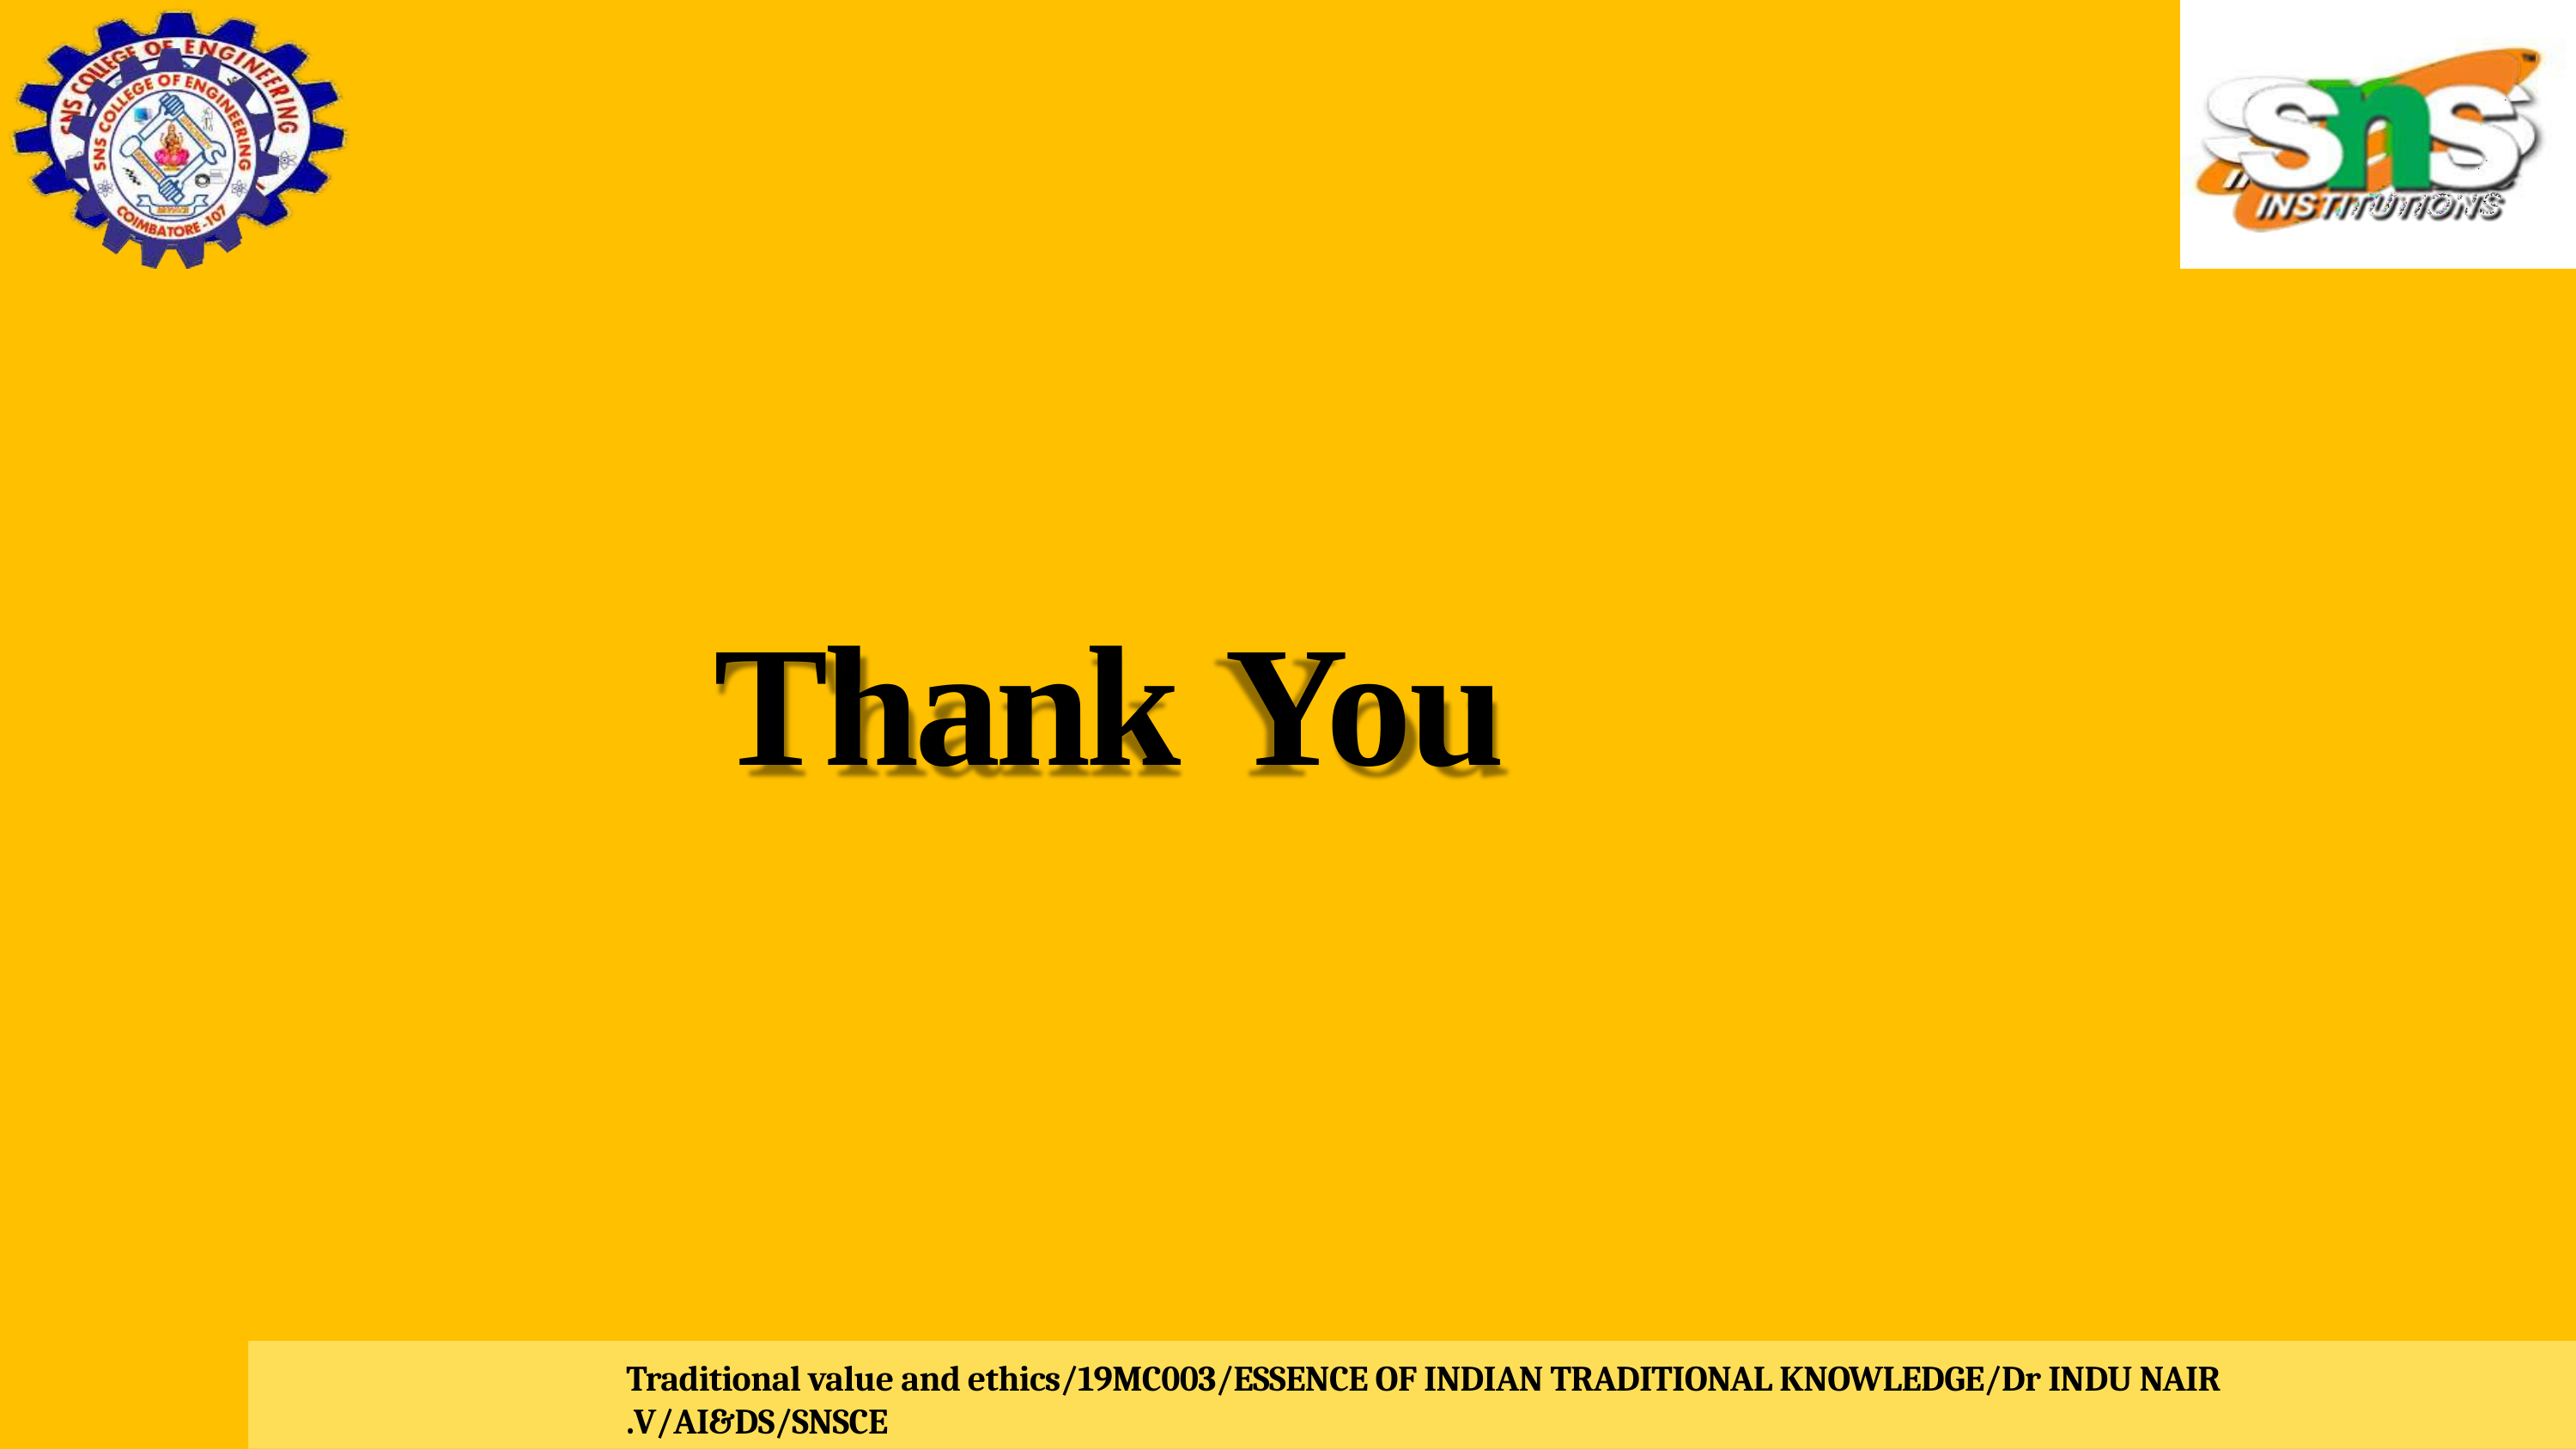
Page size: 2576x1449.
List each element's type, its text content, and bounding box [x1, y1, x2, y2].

picture [2180, 0, 2576, 269]
picture [0, 0, 355, 269]
footer Traditional value and ethics/19MC003/ESSENCE OF INDIAN TRADITIONAL KNOWLEDGE/Dr INDU NAIR .V/AI&DS/SNSCE [624, 1355, 2371, 1449]
title Thank You [712, 591, 1510, 836]
text_box [248, 1341, 2576, 1449]
